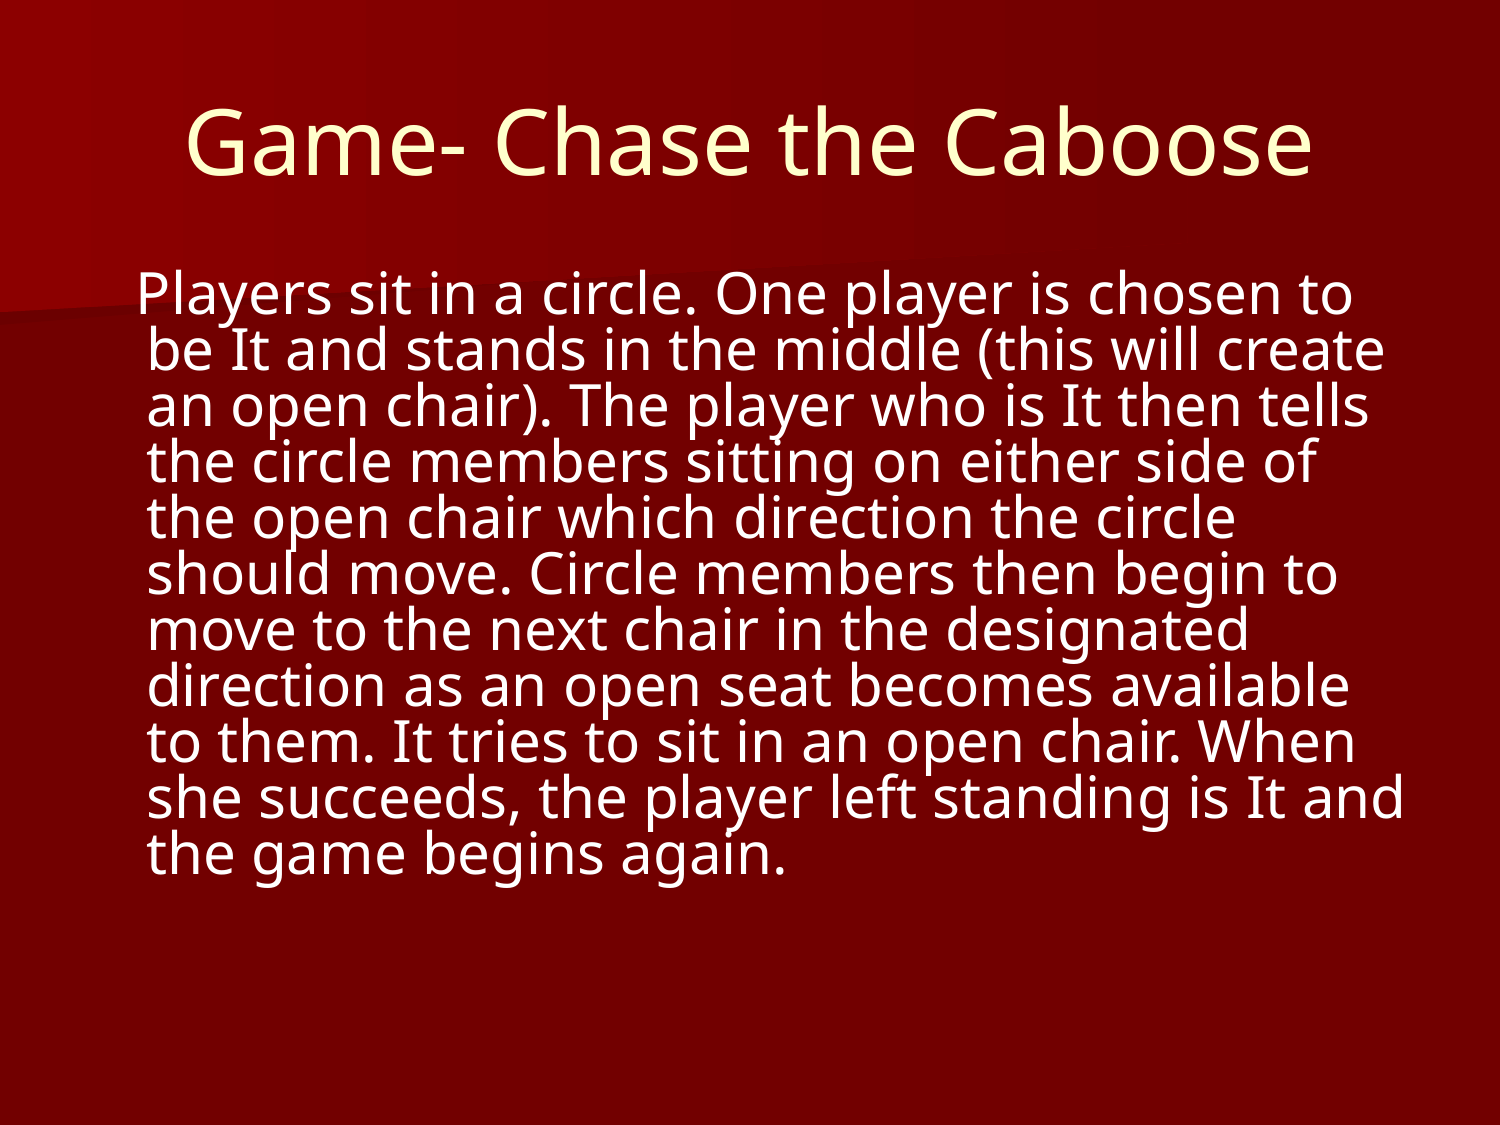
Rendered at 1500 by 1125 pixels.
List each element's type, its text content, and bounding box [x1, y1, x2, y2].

list Players sit in a circle. One player is chosen to be It and stands in the middle (this will create an open chair). The player who is It then tells the circle members sitting on either side of the open chair which direction the circle should move. Circle members then begin to move to the next chair in the designated direction as an open seat becomes available to them. It tries to sit in an open chair. When she succeeds, the player left standing is It and the game begins again. [74, 262, 1426, 1001]
title Game- Chase the Caboose [74, 44, 1426, 233]
